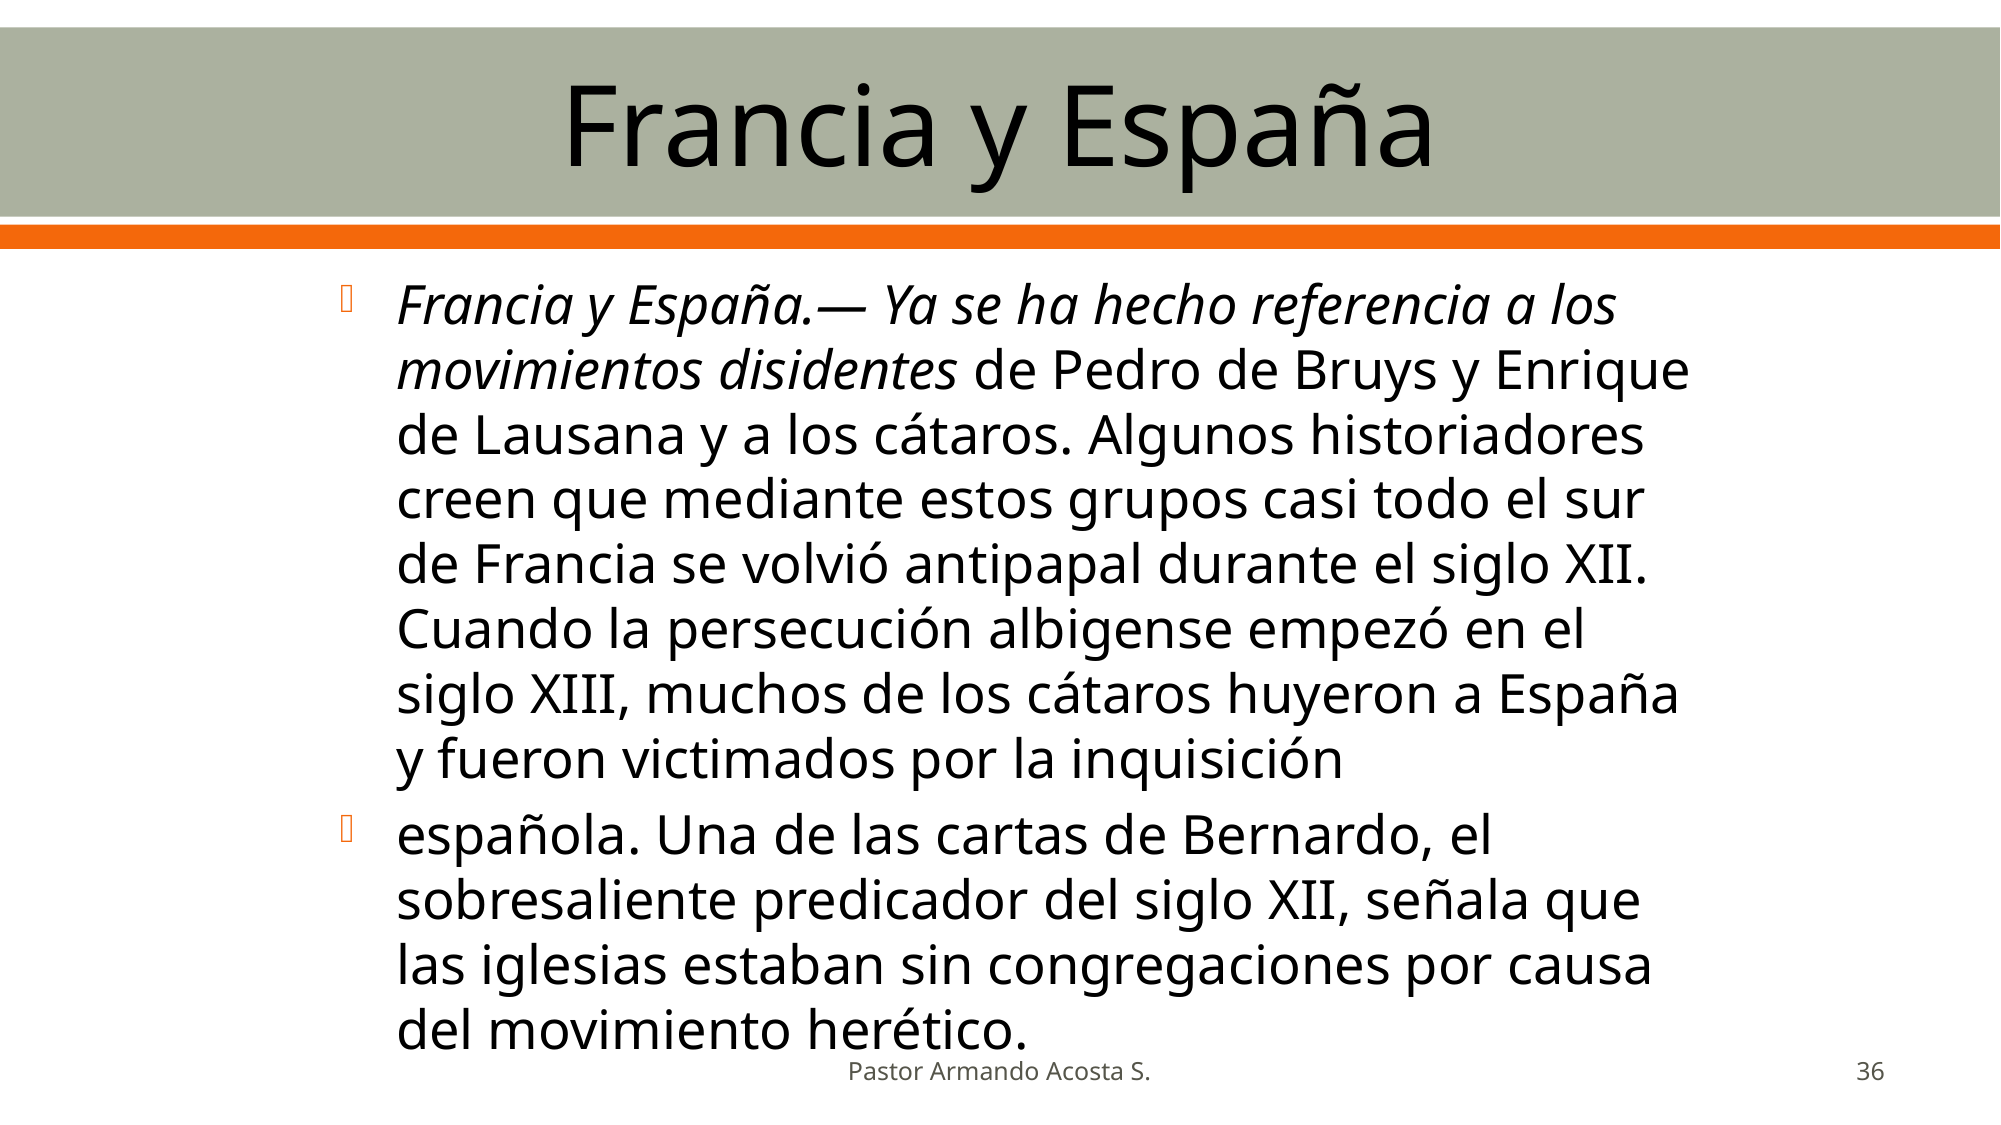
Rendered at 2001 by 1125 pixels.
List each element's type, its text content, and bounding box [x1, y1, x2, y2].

title Francia y España [99, 29, 1900, 213]
slide_number 36 [1433, 1042, 1900, 1103]
footer Pastor Armando Acosta S. [683, 1042, 1317, 1103]
list Francia y España.— Ya se ha hecho referencia a los movimientos disidentes de Pedro de Bruys y Enrique de Lausana y a los cátaros. Algunos historiadores creen que mediante estos grupos casi todo el sur de Francia se volvió antipapal durante el siglo XII. Cuando la persecución albigense empezó en el siglo XIII, muchos de los cátaros huyeron a España y fueron victimados por la inquisición española. Una de las cartas de Bernardo, el sobresaliente predicador del siglo XII, señala que las iglesias estaban sin congregaciones por causa del movimiento herético. [324, 262, 1733, 1005]
